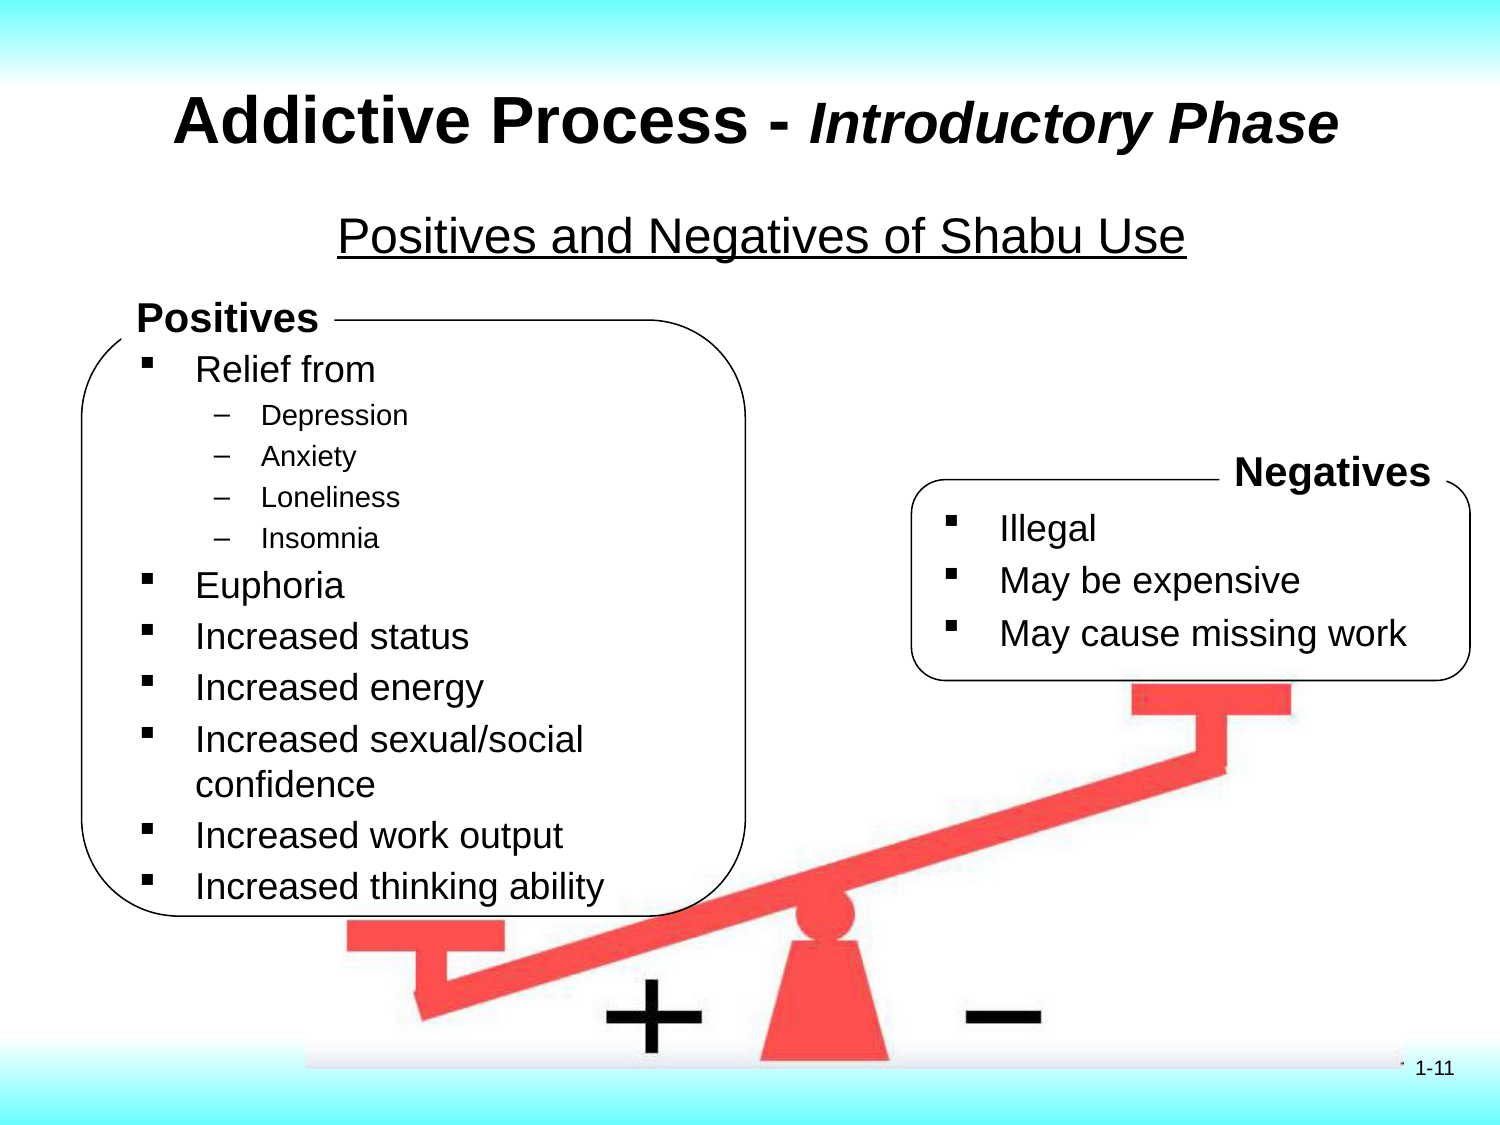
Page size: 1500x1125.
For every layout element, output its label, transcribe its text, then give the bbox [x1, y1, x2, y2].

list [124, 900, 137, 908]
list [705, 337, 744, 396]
text_box Negatives [1219, 437, 1447, 503]
picture [304, 670, 1404, 1070]
text_box [81, 320, 746, 917]
text_box [911, 479, 1471, 681]
list Positives and Negatives of Shabu Use [196, 165, 1328, 271]
slide_number 1-11 [1120, 1046, 1471, 1125]
title Addictive Process - Introductory Phase [109, 51, 1404, 182]
text_box Positives [121, 283, 335, 349]
